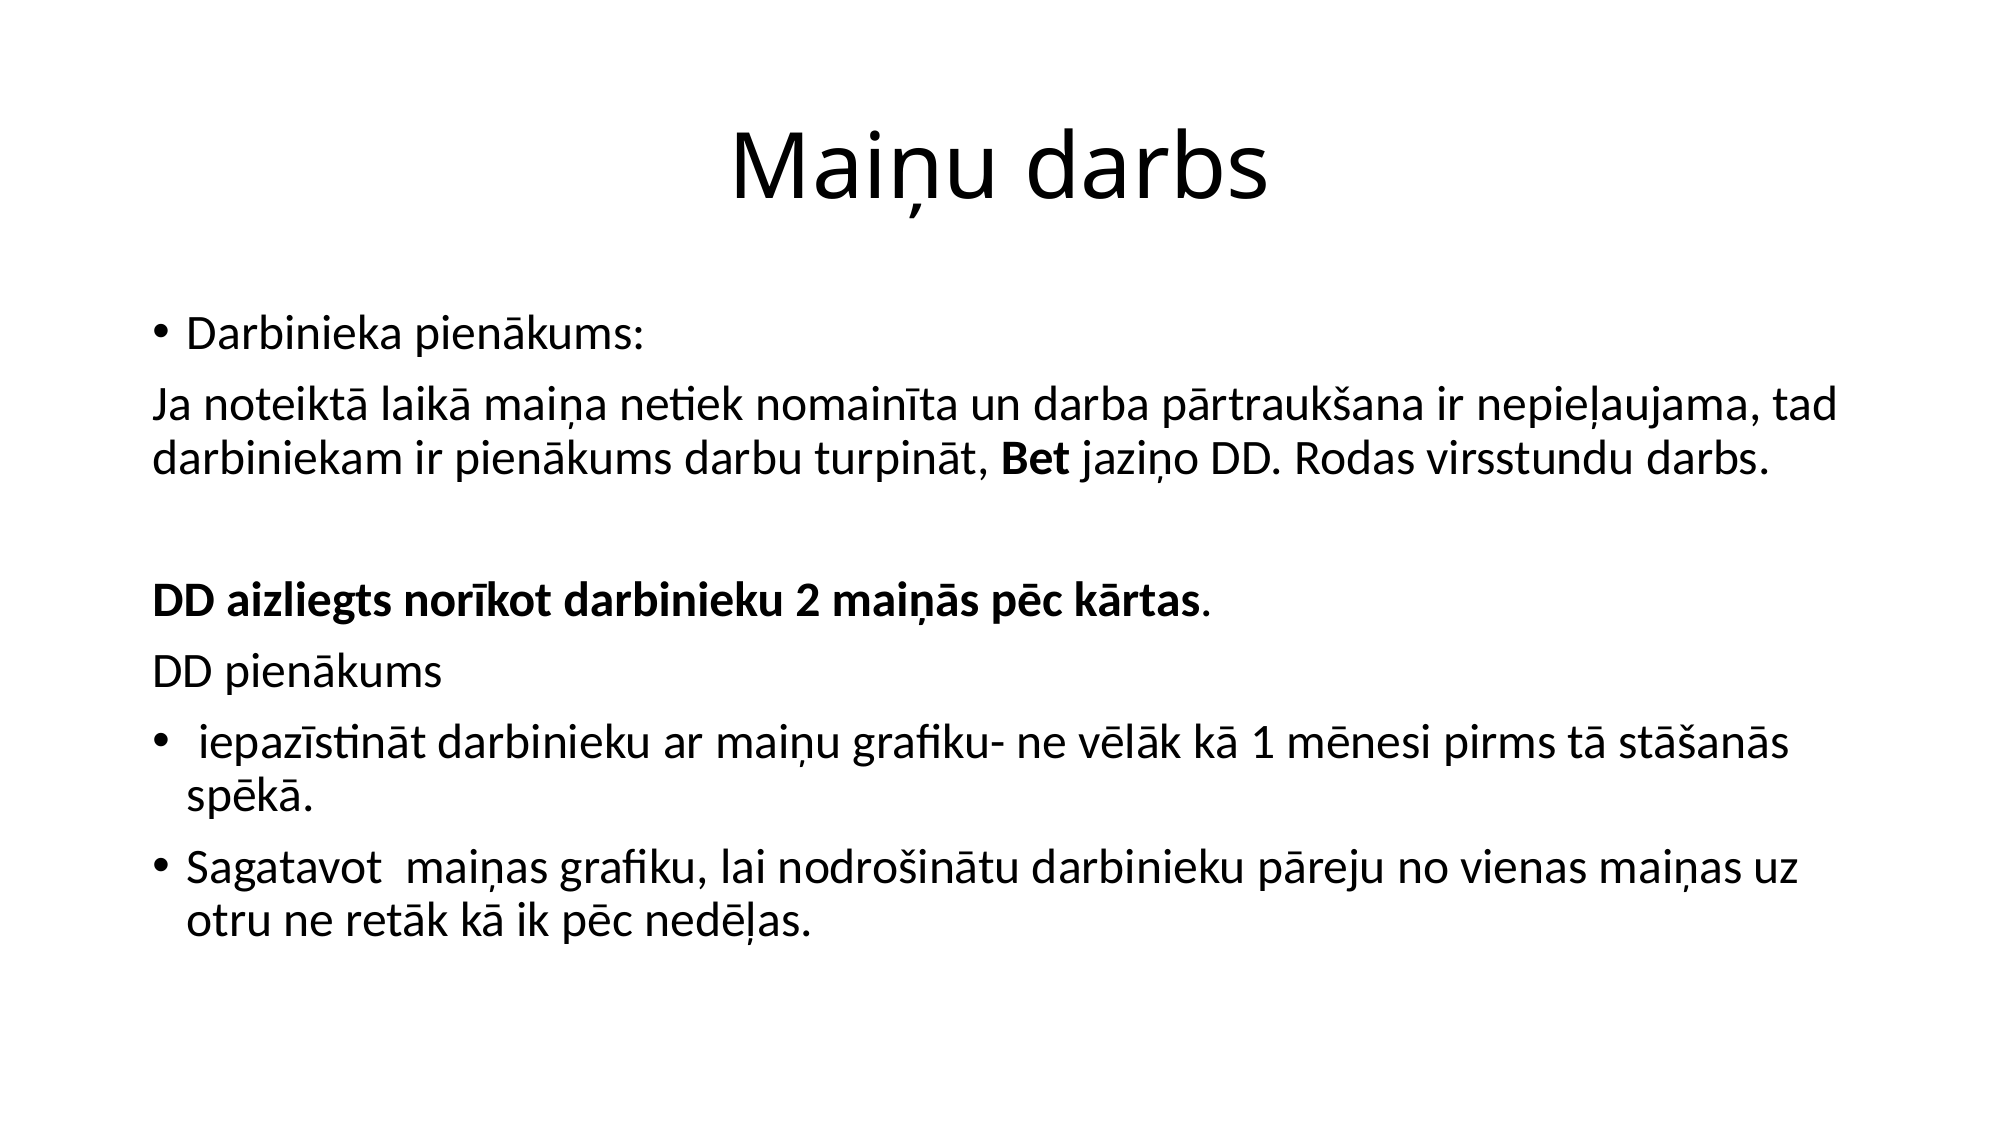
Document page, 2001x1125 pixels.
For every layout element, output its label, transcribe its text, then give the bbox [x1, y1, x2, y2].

title Maiņu darbs [137, 59, 1863, 278]
list Darbinieka pienākums: Ja noteiktā laikā maiņa netiek nomainīta un darba pārtraukšana ir nepieļaujama, tad darbiniekam ir pienākums darbu turpināt, Bet jaziņo DD. Rodas virsstundu darbs. DD aizliegts norīkot darbinieku 2 maiņās pēc kārtas. DD pienākums iepazīstināt darbinieku ar maiņu grafiku- ne vēlāk kā 1 mēnesi pirms tā stāšanās spēkā. Sagatavot maiņas grafiku, lai nodrošinātu darbinieku pāreju no vienas maiņas uz otru ne retāk kā ik pēc nedēļas. [137, 299, 1863, 1014]
